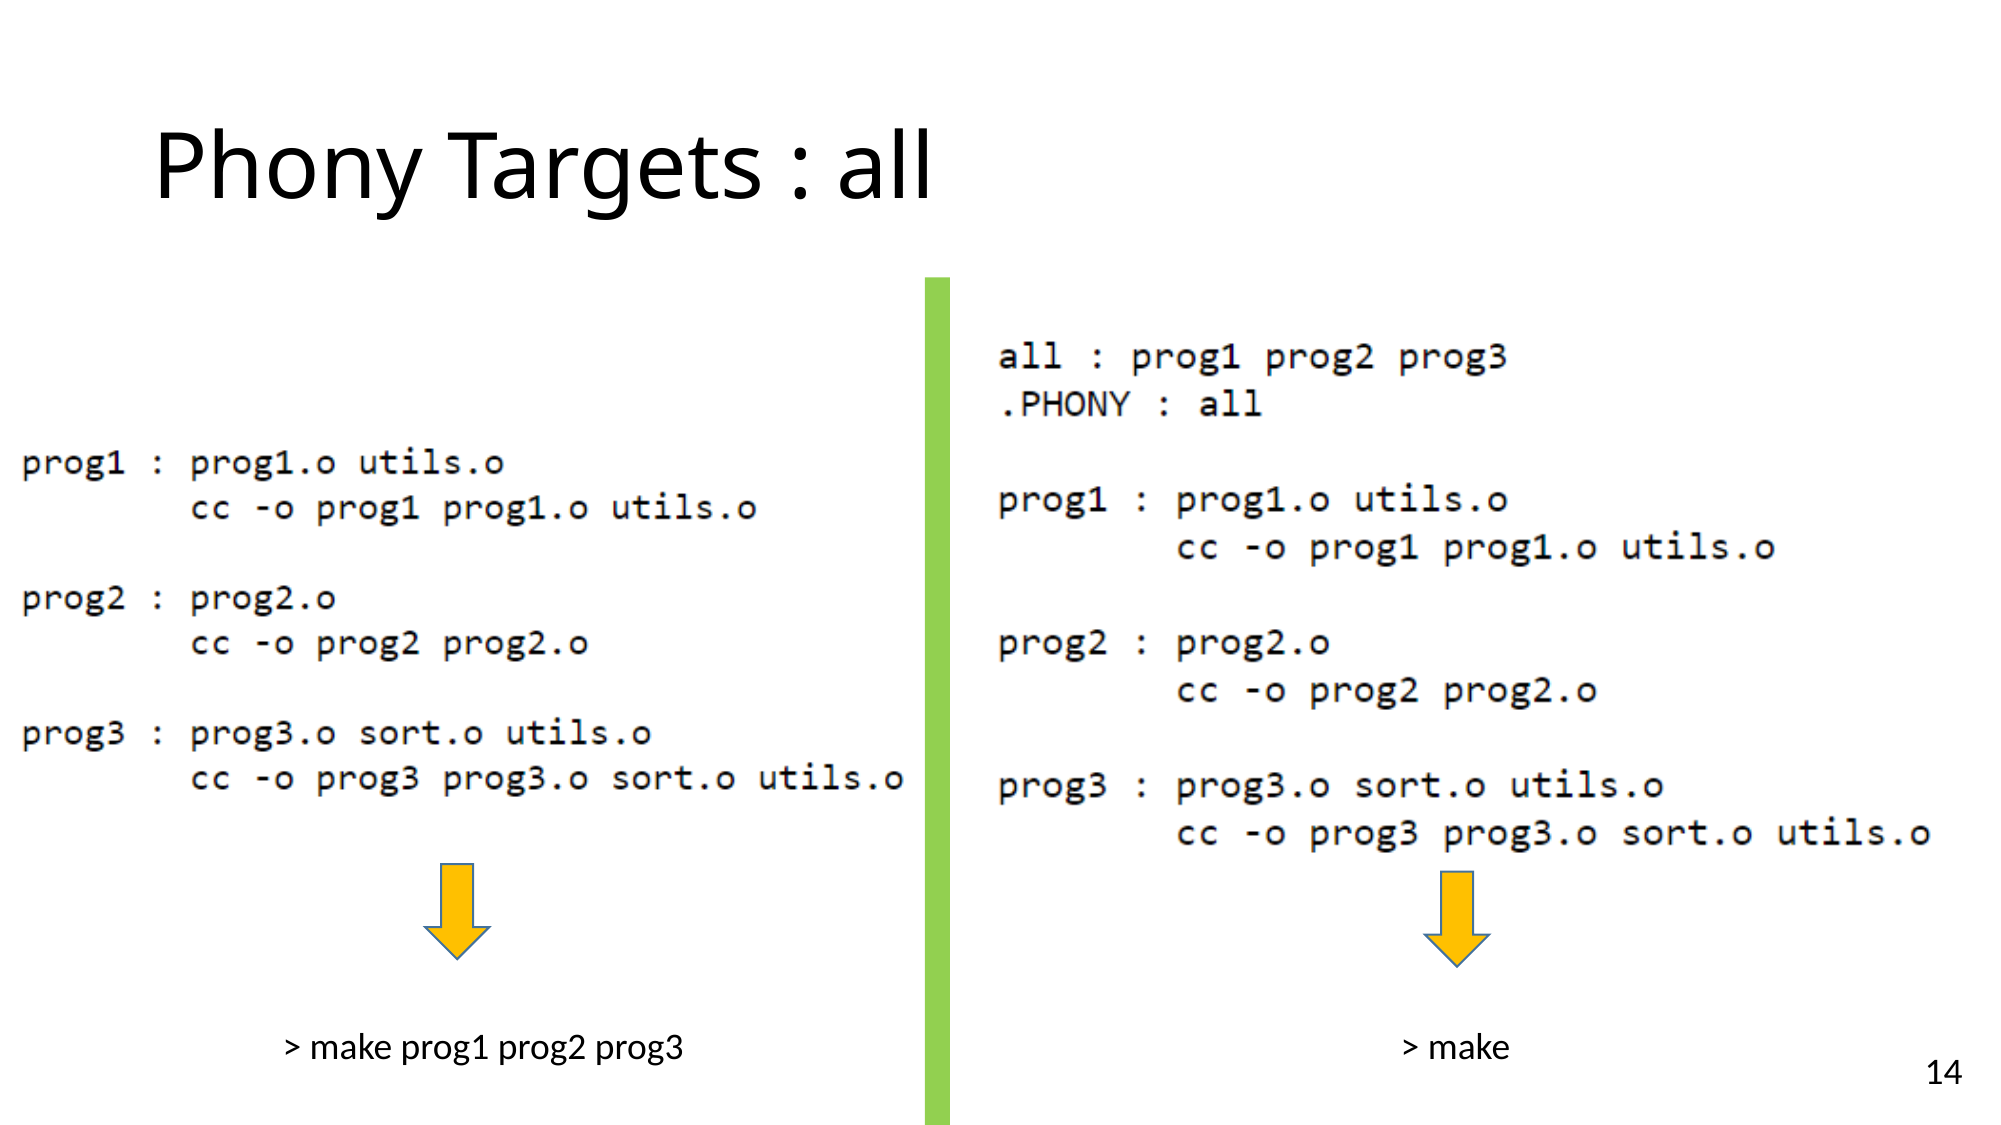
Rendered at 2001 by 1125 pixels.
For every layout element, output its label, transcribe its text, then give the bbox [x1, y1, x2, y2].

text_box 14 [1909, 1039, 1982, 1100]
text_box [924, 815, 951, 1125]
text_box > make [1385, 1014, 1829, 1075]
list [973, 325, 2000, 872]
text_box [422, 863, 492, 961]
title Phony Targets : all [137, 59, 1863, 278]
text_box > make prog1 prog2 prog3 [267, 1014, 711, 1075]
picture [0, 431, 974, 815]
text_box [1422, 872, 1492, 969]
text_box [924, 276, 951, 431]
